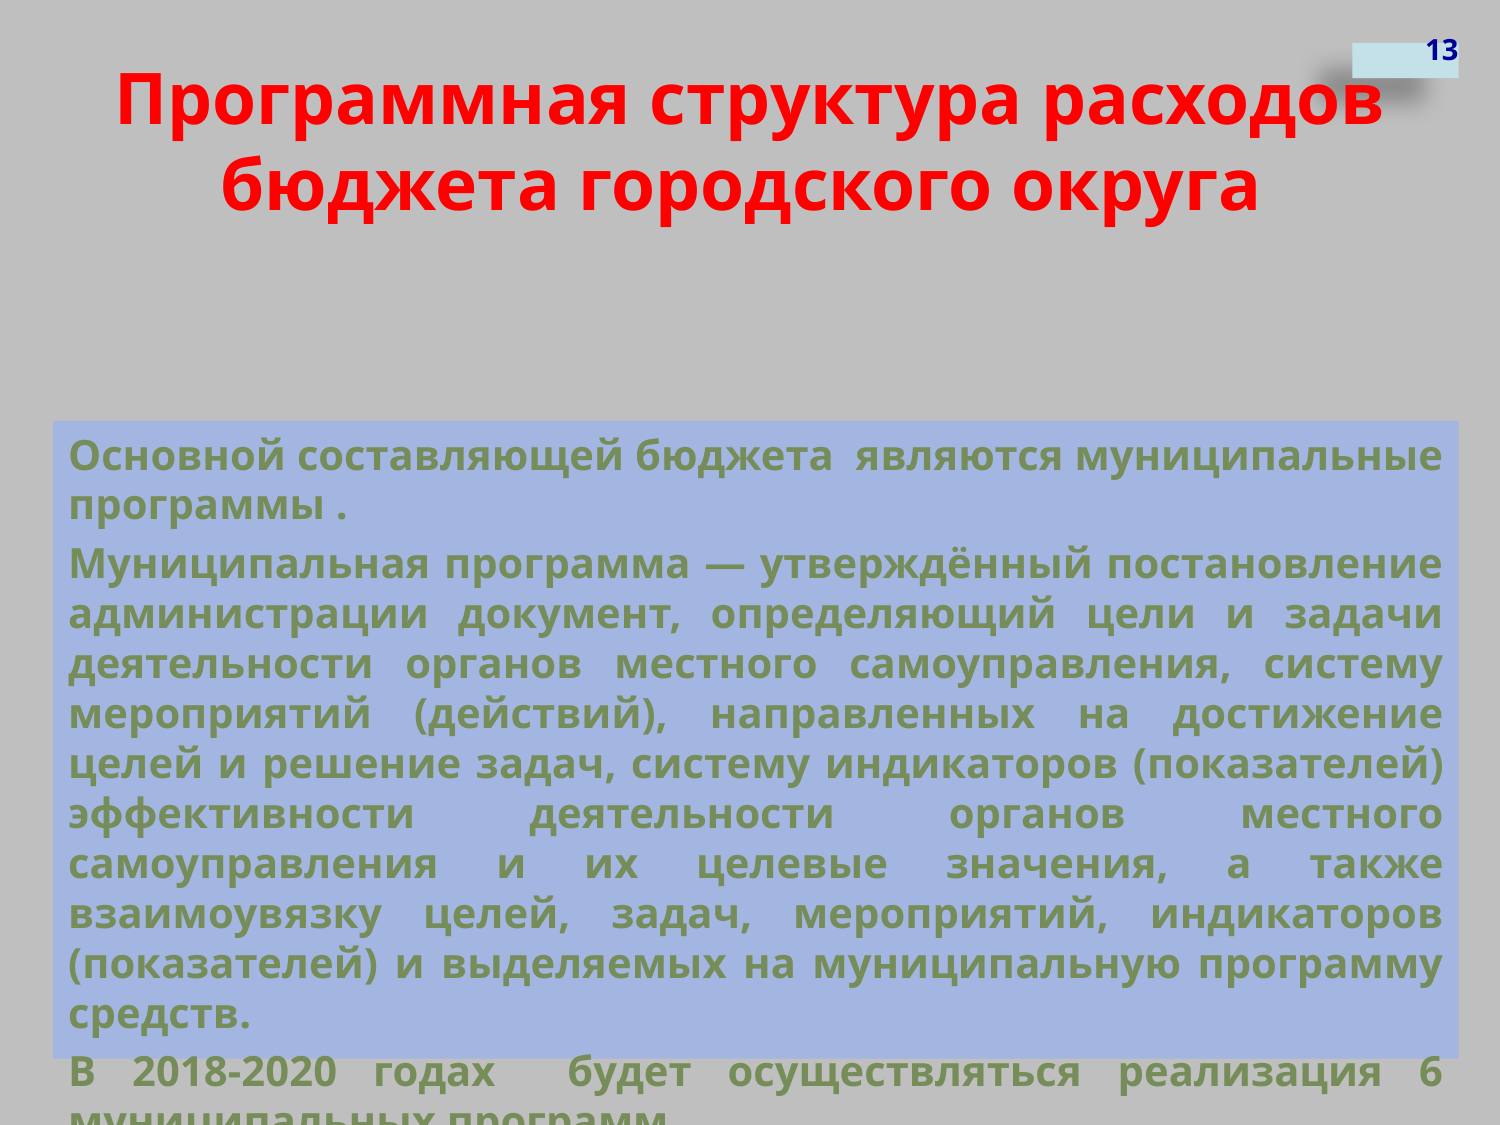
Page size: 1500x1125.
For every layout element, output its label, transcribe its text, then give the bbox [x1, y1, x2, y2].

list Основной составляющей бюджета являются муниципальные программы . Муниципальная программа — утверждённый постановление администрации документ, определяющий цели и задачи деятельно­сти органов местного самоуправления, систему мероприятий (действий), направ­ленных на достижение целей и решение задач, систему индикаторов (показате­лей) эффективности деятельности органов местного самоуправления и их целе­вые значения, а также взаимоувязку целей, задач, мероприятий, индикаторов (показателей) и выделяемых на муниципальную программу средств. В 2018-2020 годах будет осуществляться реализация 6 муниципальных программ. [53, 420, 1459, 1059]
slide_number 13 [1350, 41, 1461, 80]
title Программная структура расходов бюджета городского округа [75, 45, 1425, 233]
